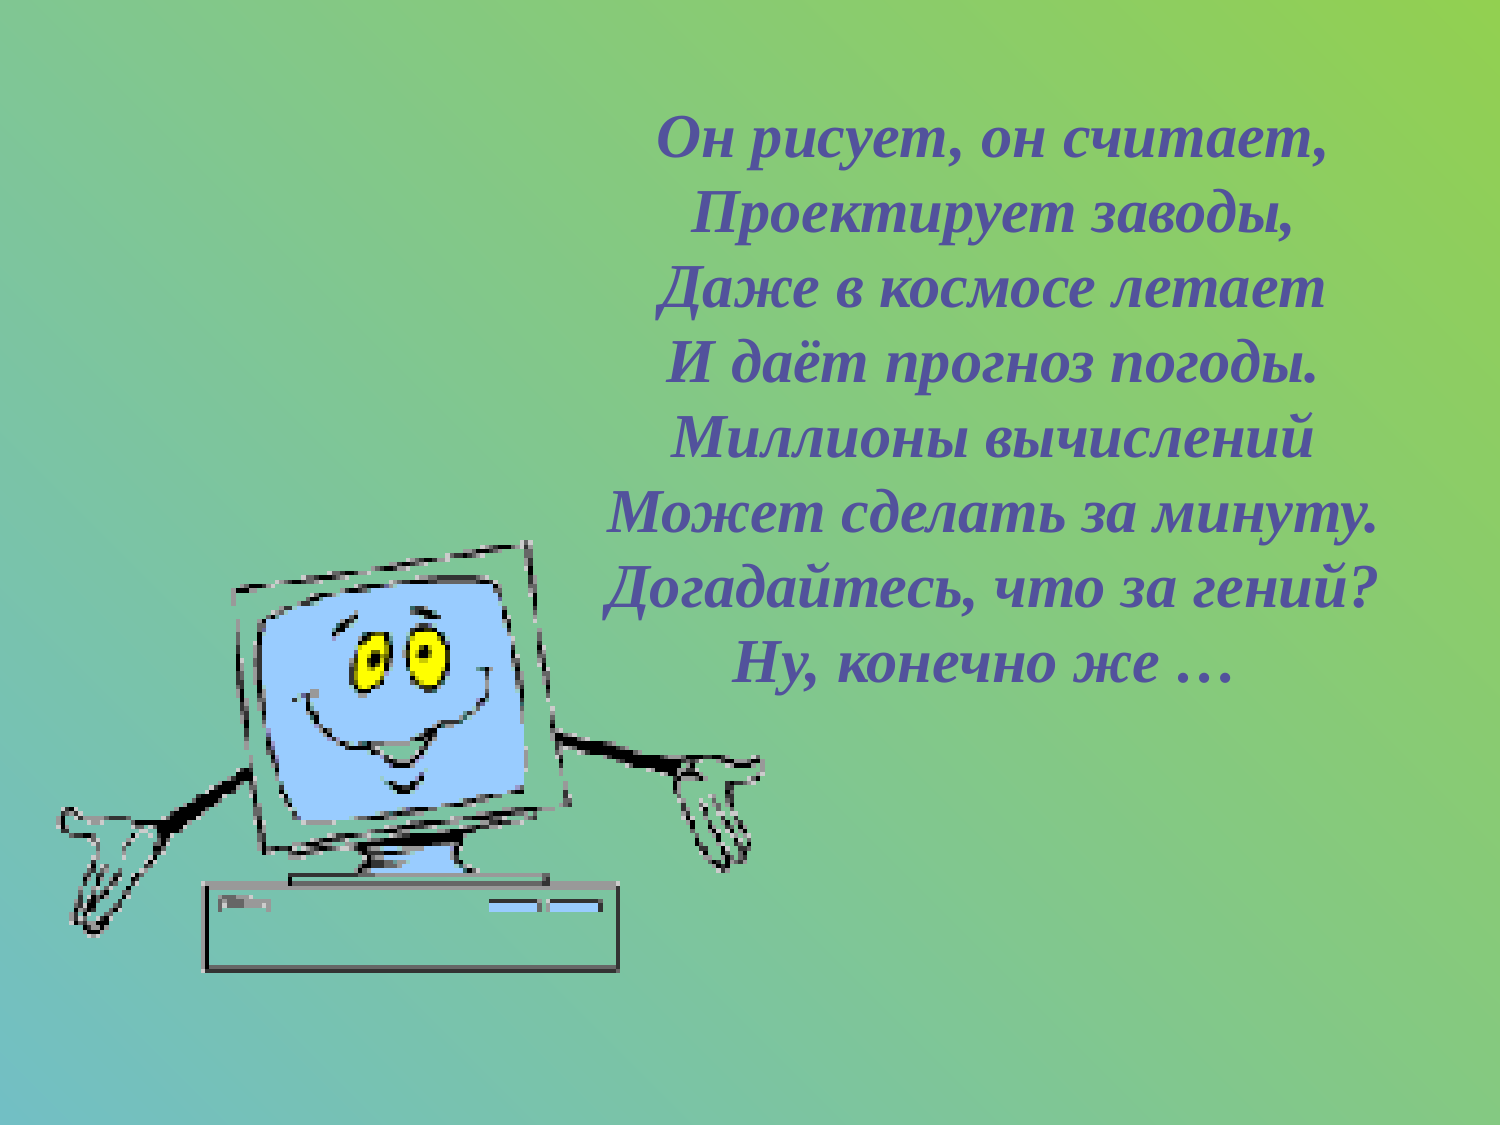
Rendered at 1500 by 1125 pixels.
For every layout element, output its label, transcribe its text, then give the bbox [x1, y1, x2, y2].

title Он рисует, он считает, Проектирует заводы, Даже в космосе летает И даёт прогноз погоды. Миллионы вычислений Может сделать за минуту. Догадайтесь, что за гений? Ну, конечно же … [499, 174, 1488, 616]
picture [0, 462, 801, 1001]
